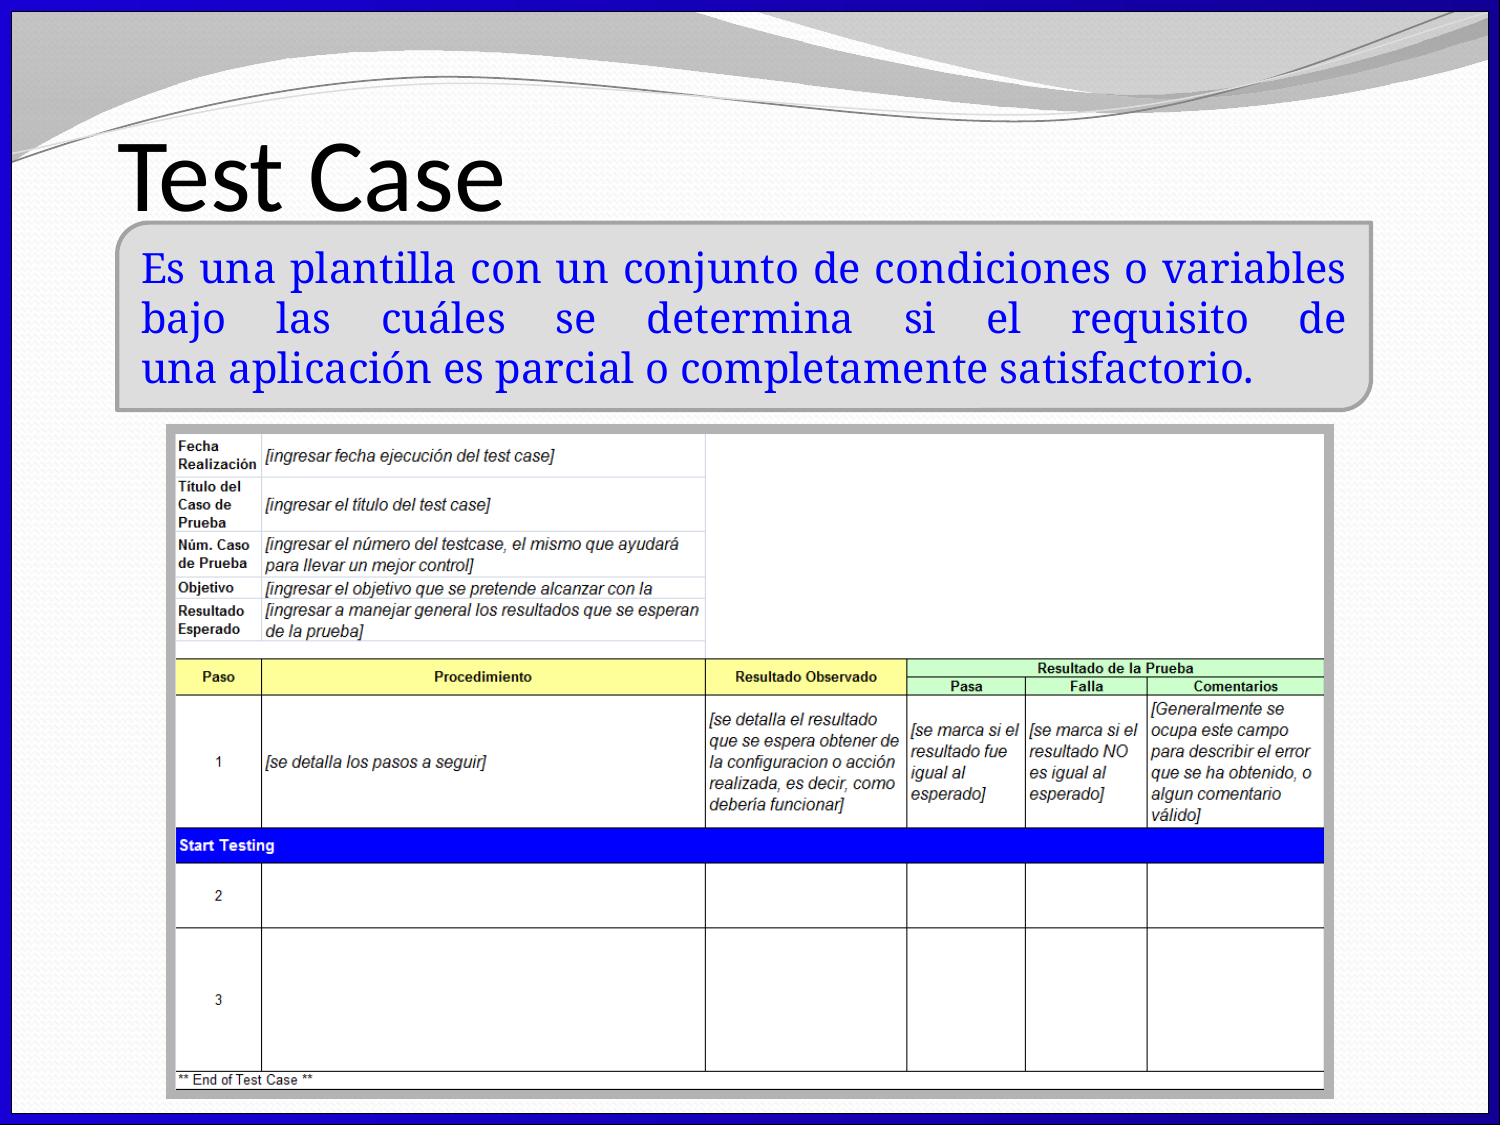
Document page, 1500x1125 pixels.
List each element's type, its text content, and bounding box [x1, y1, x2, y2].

text_box Es una plantilla con un conjunto de condiciones o variables bajo las cuáles se determina si el requisito de una aplicación es parcial o completamente satisfactorio. [115, 220, 1374, 413]
text_box [0, 0, 1500, 1125]
title Test Case [117, 93, 652, 233]
picture [174, 433, 1325, 1091]
